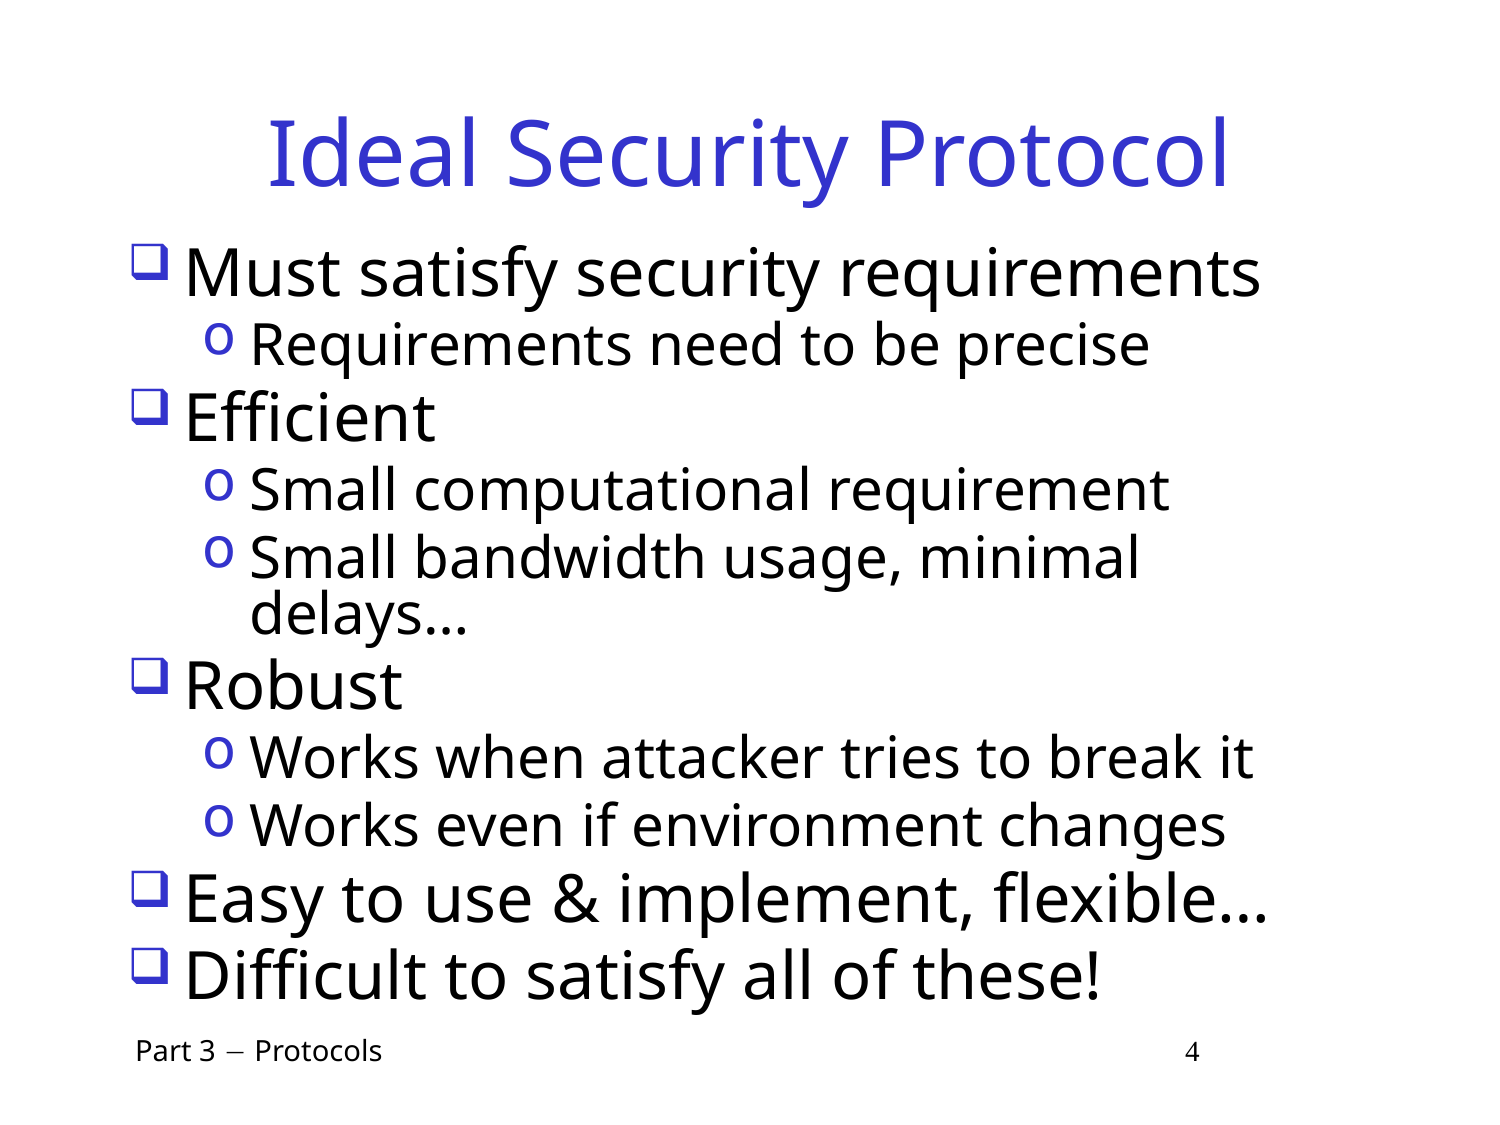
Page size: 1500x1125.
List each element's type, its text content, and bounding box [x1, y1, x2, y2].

footer Part 3  Protocols 4 [112, 1024, 1401, 1101]
title Ideal Security Protocol [112, 74, 1388, 226]
list Must satisfy security requirements Requirements need to be precise Efficient Small computational requirement Small bandwidth usage, minimal delays… Robust Works when attacker tries to break it Works even if environment changes Easy to use & implement, flexible… Difficult to satisfy all of these! [112, 237, 1363, 988]
